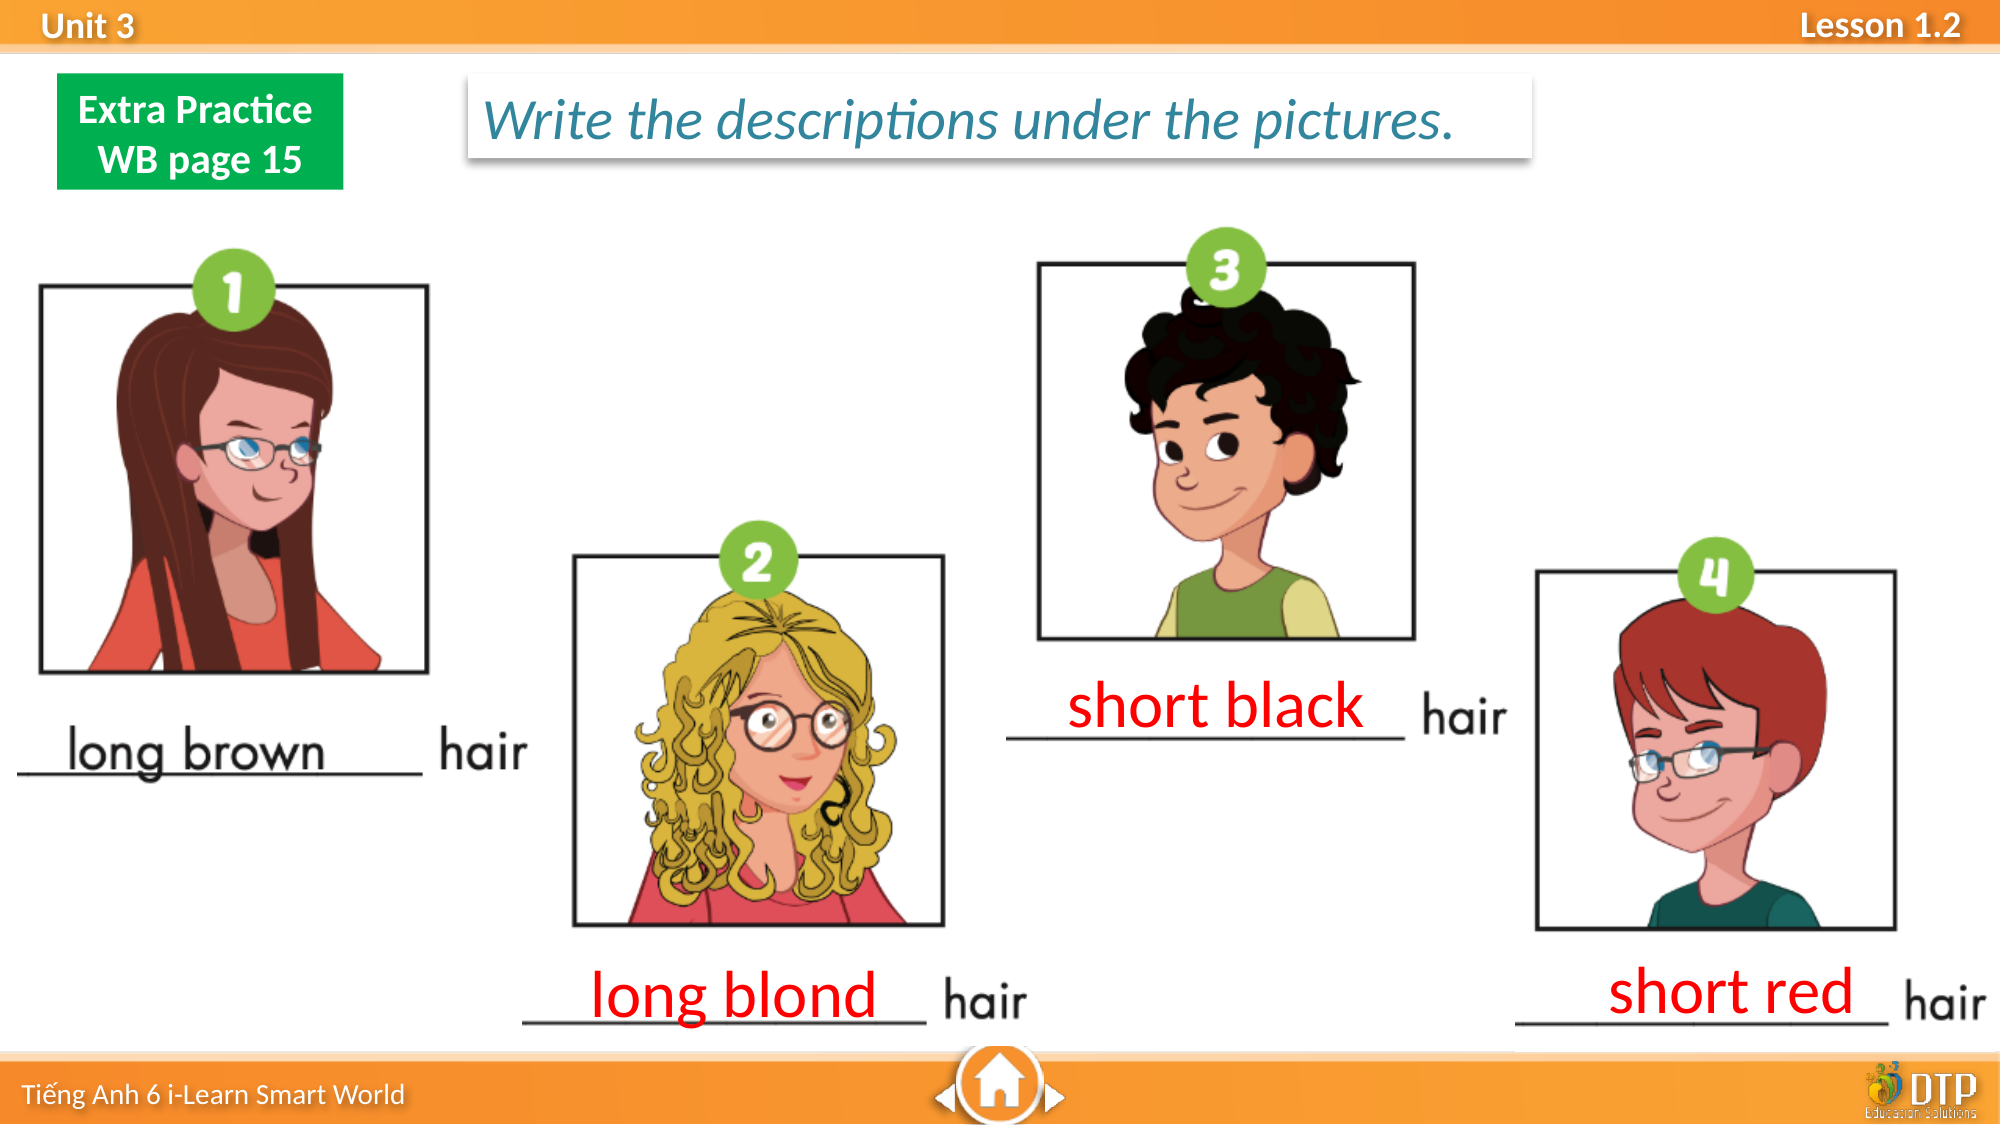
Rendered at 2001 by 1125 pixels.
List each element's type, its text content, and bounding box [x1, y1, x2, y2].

text_box Write the descriptions under the pictures. [468, 73, 1532, 159]
picture [0, 0, 2000, 1125]
text_box Extra Practice WB page 15 [55, 71, 345, 192]
